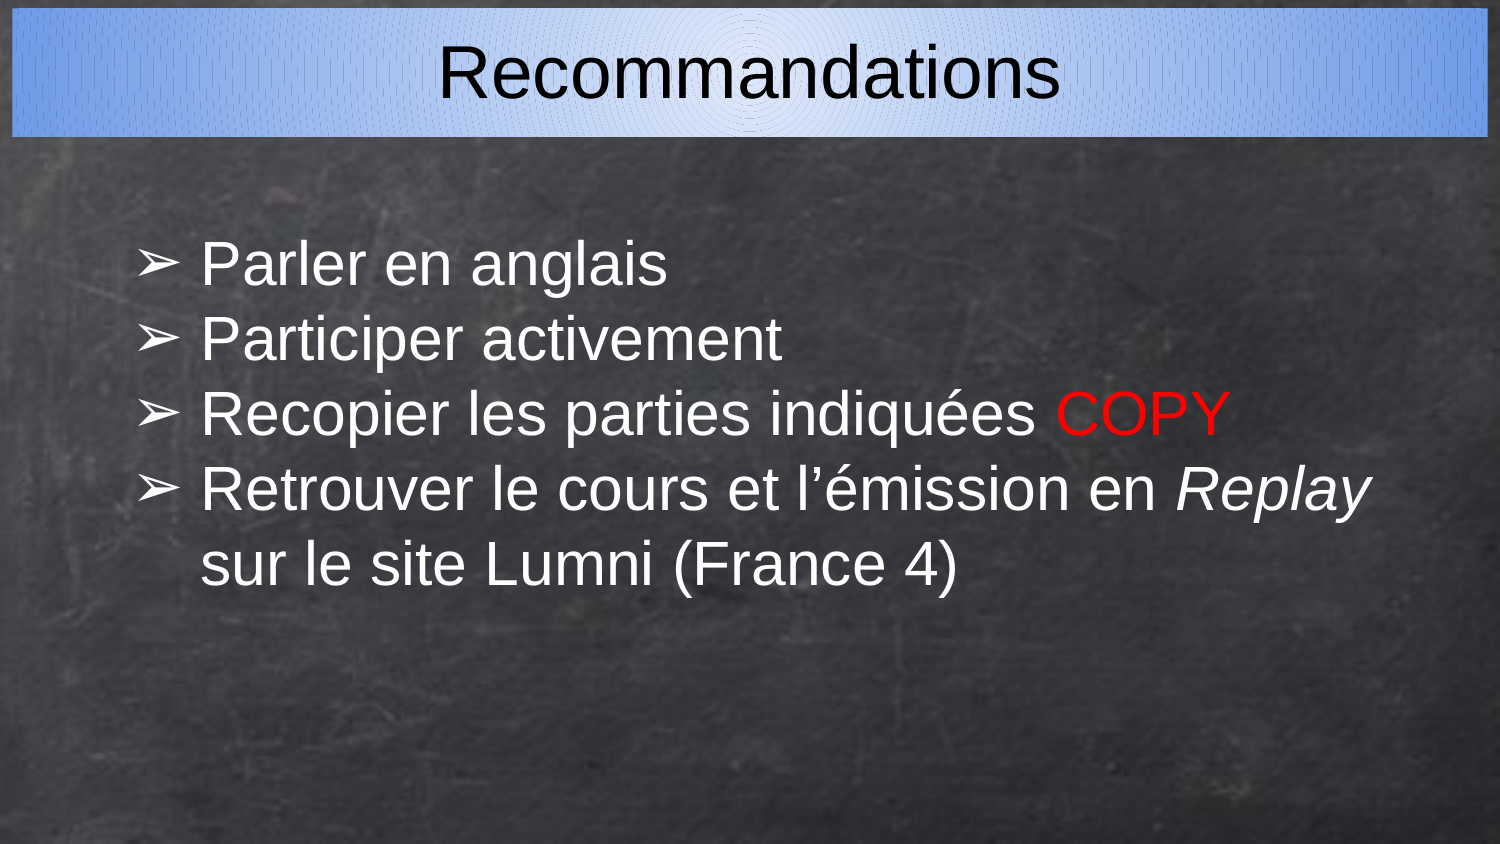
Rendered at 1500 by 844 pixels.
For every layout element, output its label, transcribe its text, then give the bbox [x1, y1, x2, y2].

picture [0, 0, 1500, 844]
text_box Recommandations [12, 8, 1488, 137]
text_box Parler en anglais Participer activement Recopier les parties indiquées COPY Retrouver le cours et l’émission en Replay sur le site Lumni (France 4) [110, 208, 1463, 782]
